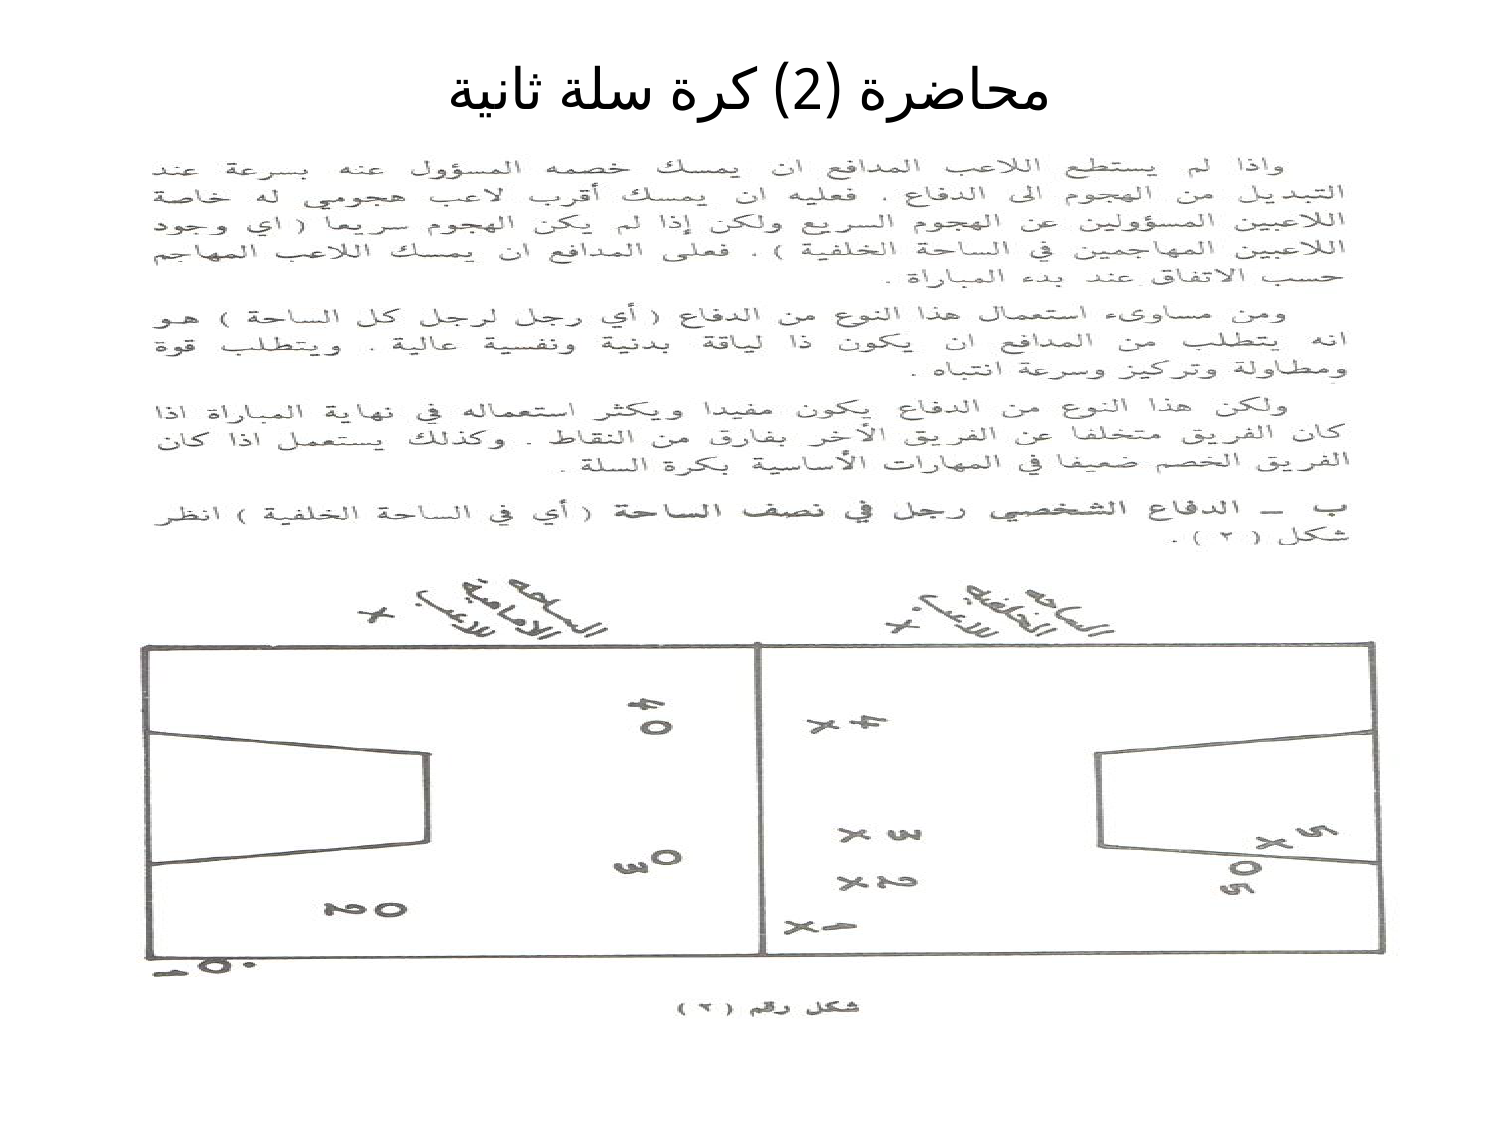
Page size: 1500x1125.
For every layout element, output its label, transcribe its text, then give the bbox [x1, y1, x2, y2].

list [105, 140, 1430, 1032]
title محاضرة (2) كرة سلة ثانية [75, 45, 1425, 129]
